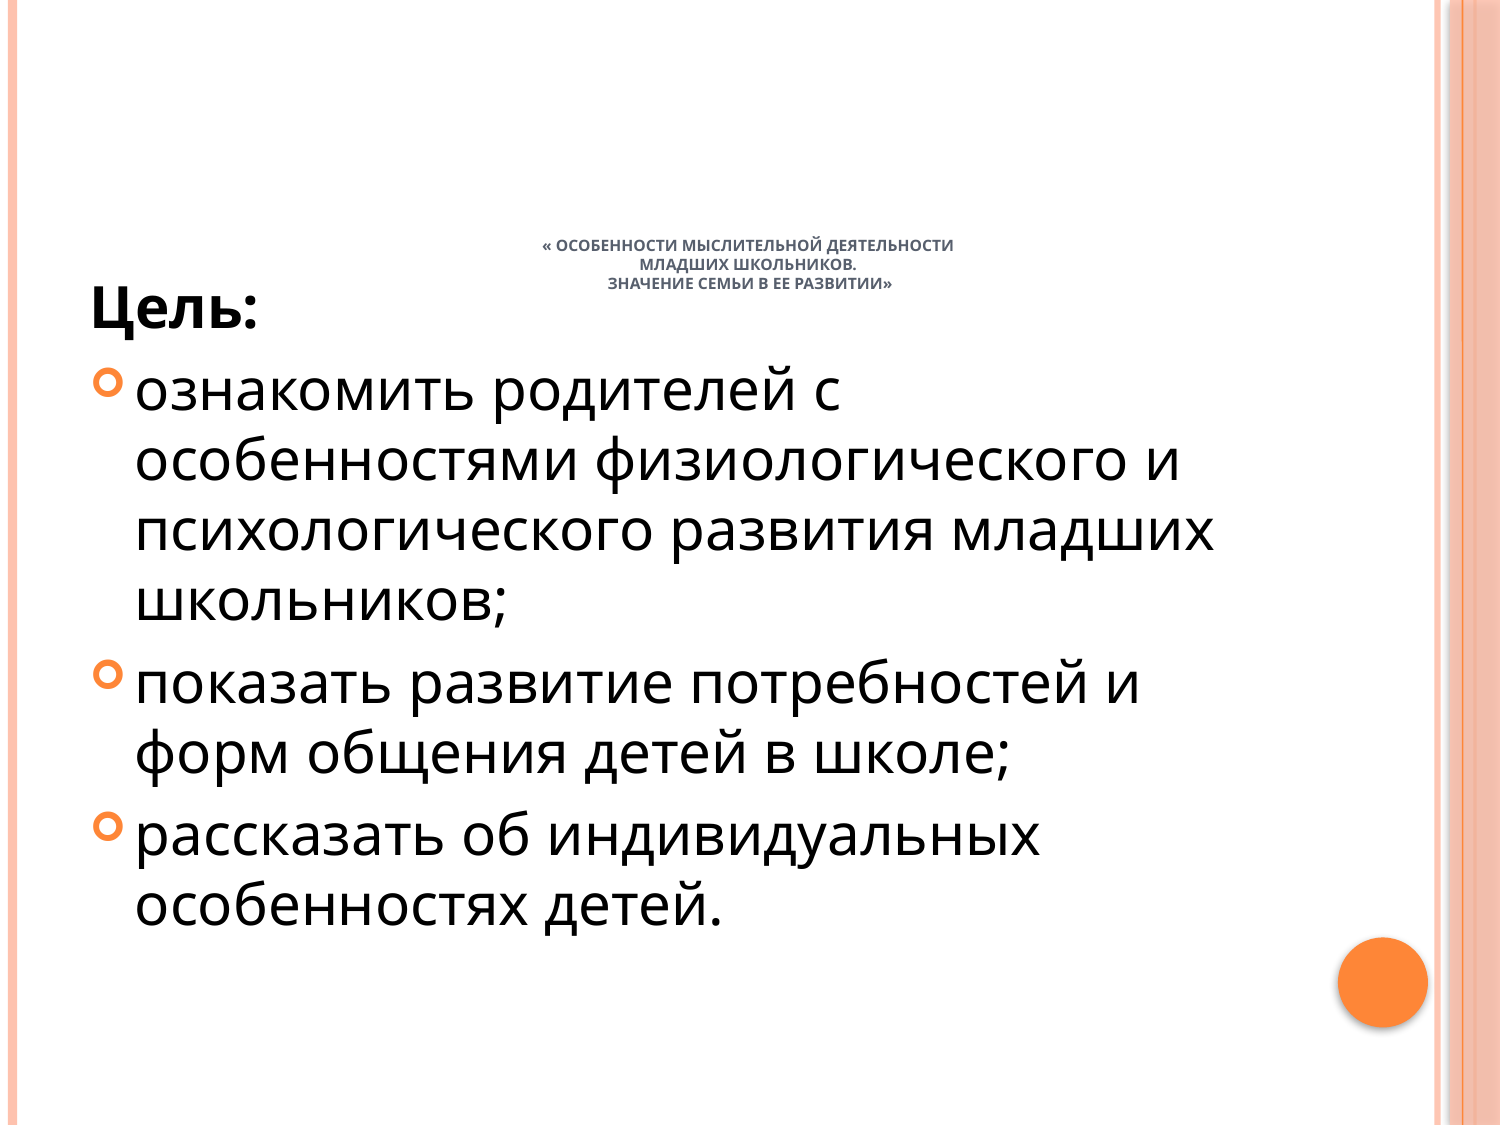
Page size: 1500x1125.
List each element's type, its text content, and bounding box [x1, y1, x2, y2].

title « Особенности мыслительной деятельности младших школьников. Значение семьи в ее развитии» [58, 152, 1442, 317]
list Цель: ознакомить родителей с особенностями физиологического и психологического развития младших школьников; показать развитие потребностей и форм общения детей в школе; рассказать об индивидуальных особенностях детей. [75, 262, 1300, 997]
